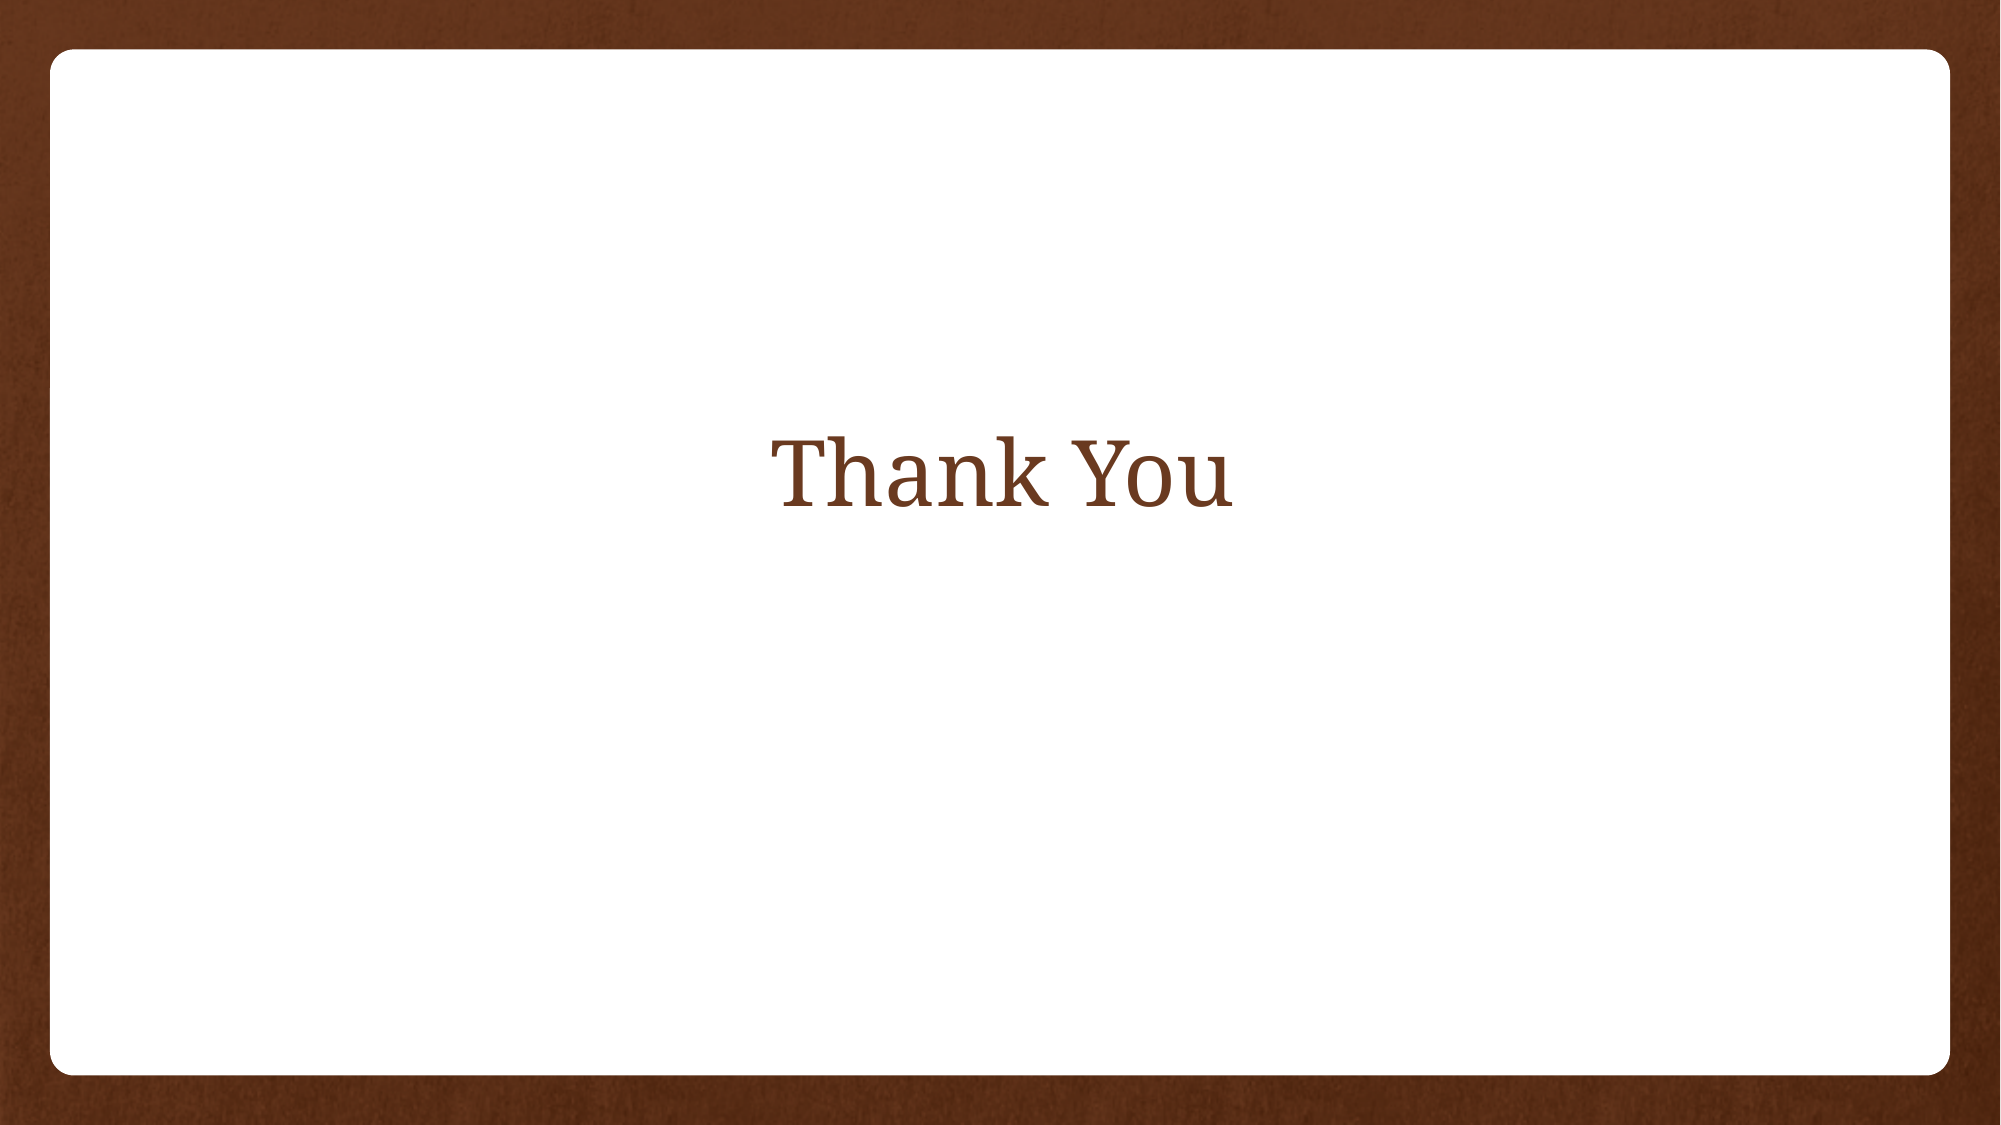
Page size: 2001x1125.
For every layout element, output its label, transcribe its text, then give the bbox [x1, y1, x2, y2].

list Thank You [202, 272, 1803, 973]
